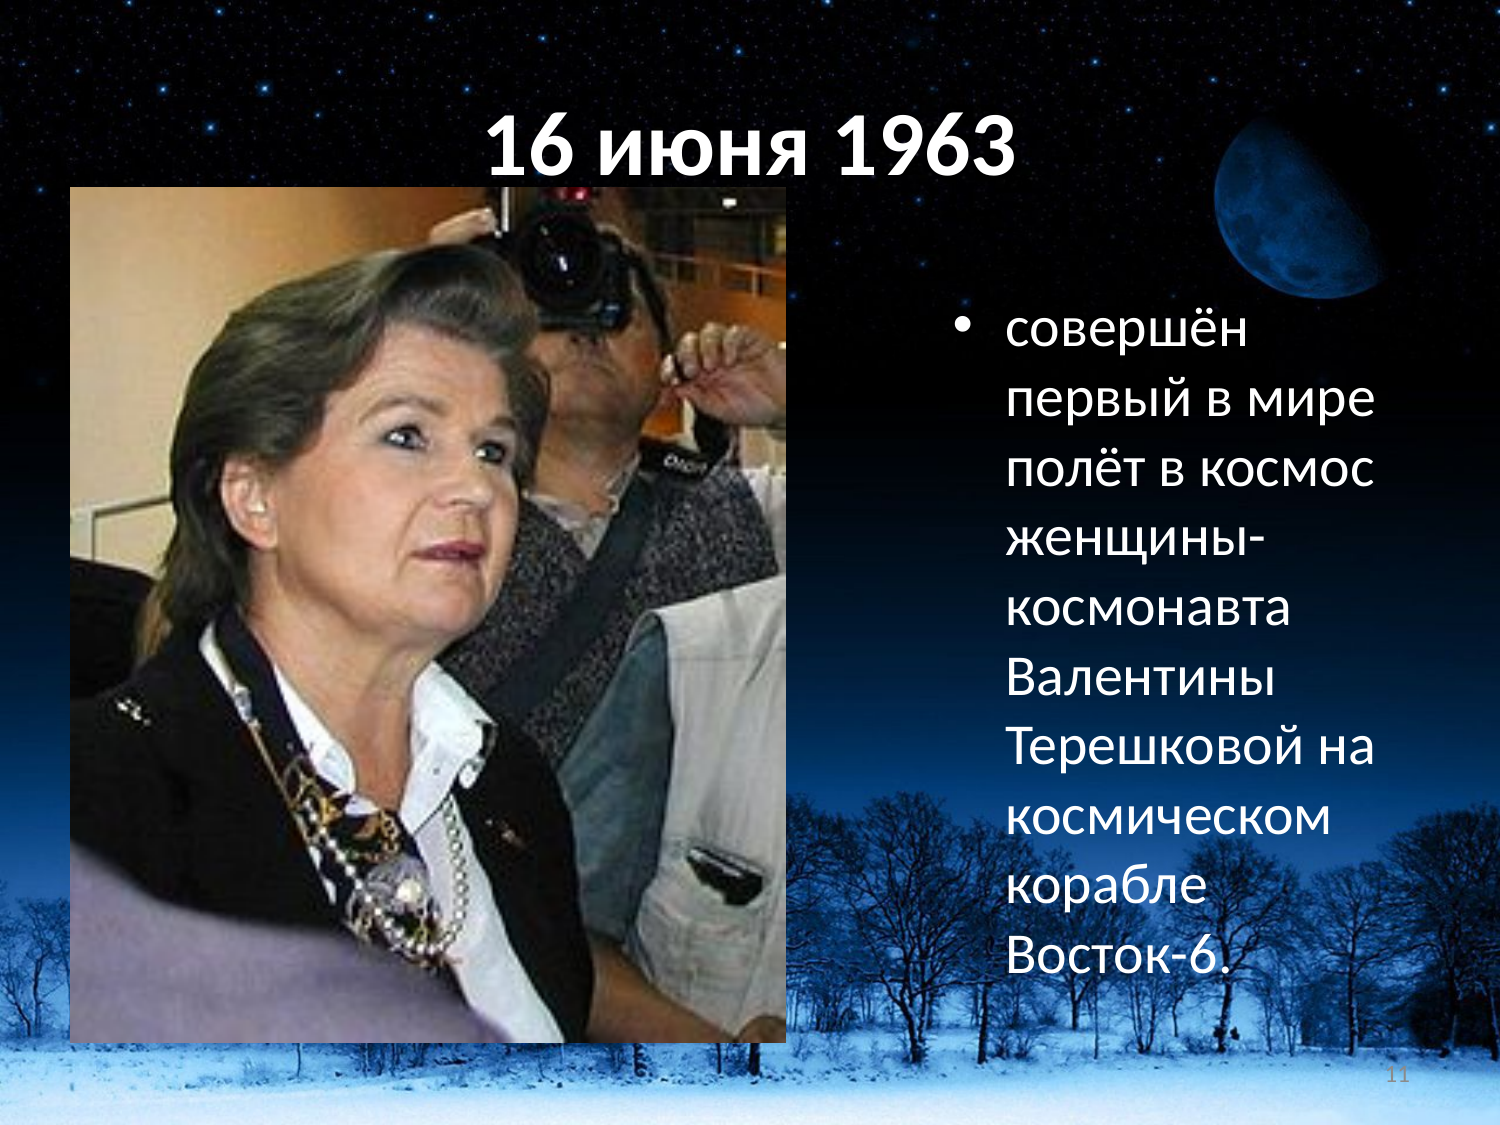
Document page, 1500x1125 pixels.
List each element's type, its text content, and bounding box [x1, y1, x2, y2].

picture [0, 0, 1500, 1125]
slide_number 11 [1074, 1042, 1425, 1103]
title 16 июня 1963 [75, 45, 1425, 233]
list совершён первый в мире полёт в космос женщины-космонавта Валентины Терешковой на космическом корабле Восток-6. [937, 281, 1395, 1024]
